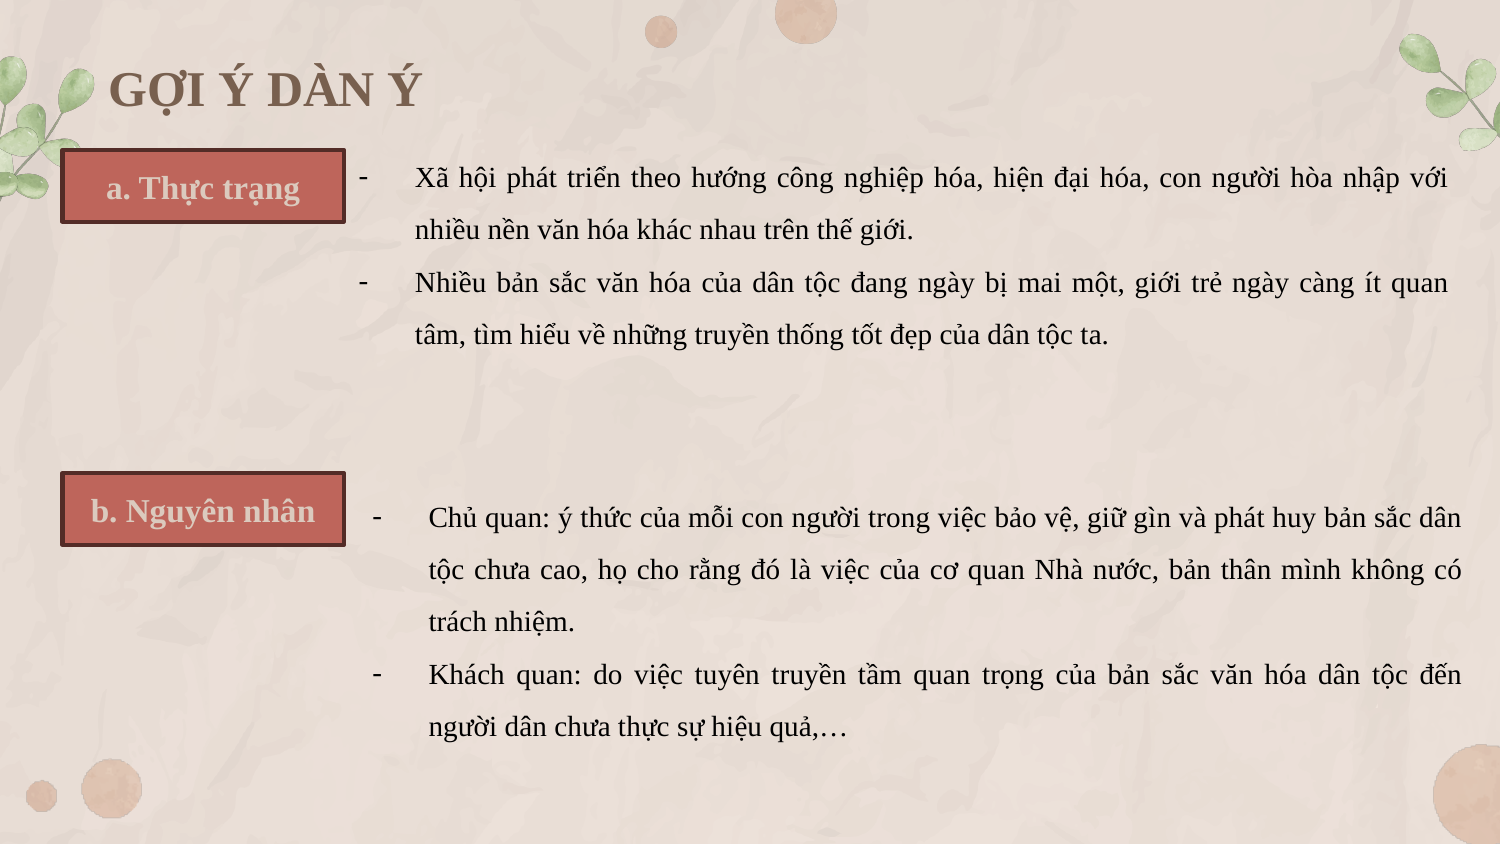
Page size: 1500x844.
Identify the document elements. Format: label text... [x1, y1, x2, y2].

picture [1383, 6, 1500, 185]
picture [0, 147, 90, 234]
text_box b. Nguyên nhân [60, 471, 346, 547]
text_box Chủ quan: ý thức của mỗi con người trong việc bảo vệ, giữ gìn và phát huy bản sắc dân tộc chưa cao, họ cho rằng đó là việc của cơ quan Nhà nước, bản thân mình không có trách nhiệm. Khách quan: do việc tuyên truyền tầm quan trọng của bản sắc văn hóa dân tộc đến người dân chưa thực sự hiệu quả,… [357, 473, 1478, 750]
text_box a. Thực trạng [60, 148, 343, 224]
text_box Xã hội phát triển theo hướng công nghiệp hóa, hiện đại hóa, con người hòa nhập với nhiều nền văn hóa khác nhau trên thế giới. Nhiều bản sắc văn hóa của dân tộc đang ngày bị mai một, giới trẻ ngày càng ít quan tâm, tìm hiểu về những truyền thống tốt đẹp của dân tộc ta. [343, 133, 1465, 358]
title GỢI Ý DÀN Ý [0, 52, 905, 147]
